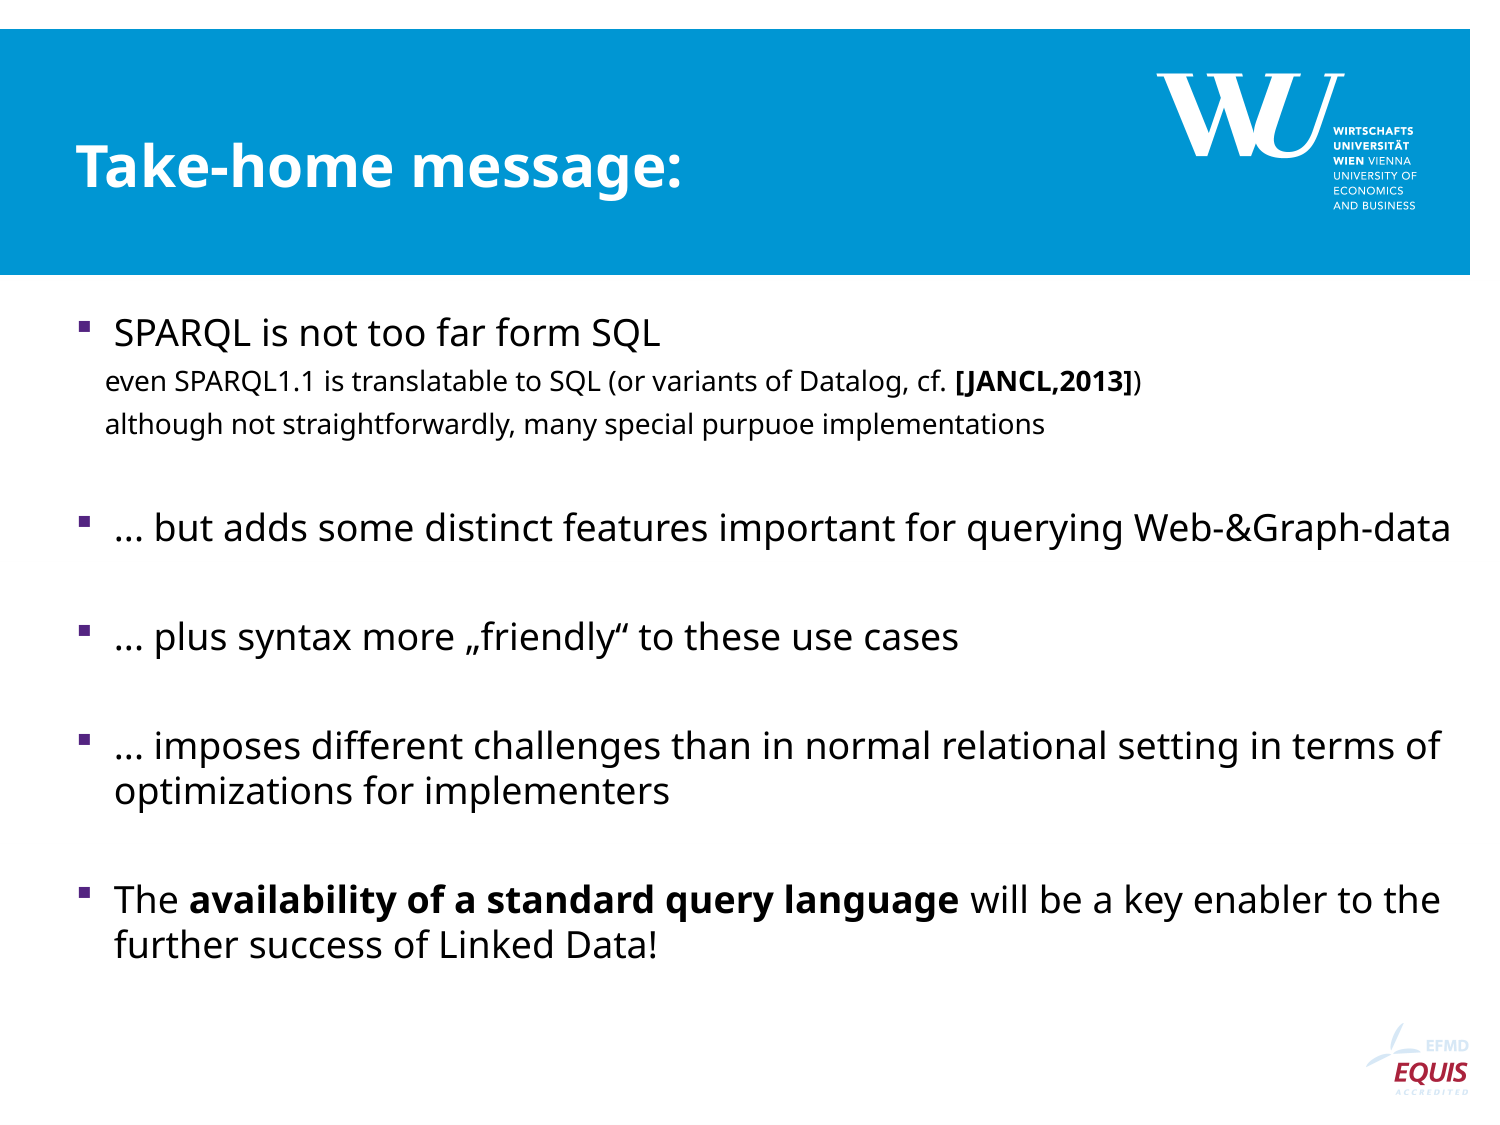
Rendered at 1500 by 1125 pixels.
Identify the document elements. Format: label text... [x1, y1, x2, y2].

picture [0, 0, 1500, 1125]
list SPARQL is not too far form SQL even SPARQL1.1 is translatable to SQL (or variants of Datalog, cf. [JANCL,2013]) although not straightforwardly, many special purpuoe implementations ... but adds some distinct features important for querying Web-&Graph-data ... plus syntax more „friendly“ to these use cases ... imposes different challenges than in normal relational setting in terms of optimizations for implementers The availability of a standard query language will be a key enabler to the further success of Linked Data! [75, 301, 1471, 1022]
picture [1158, 74, 1344, 158]
title Take-home message: [75, 70, 1105, 259]
